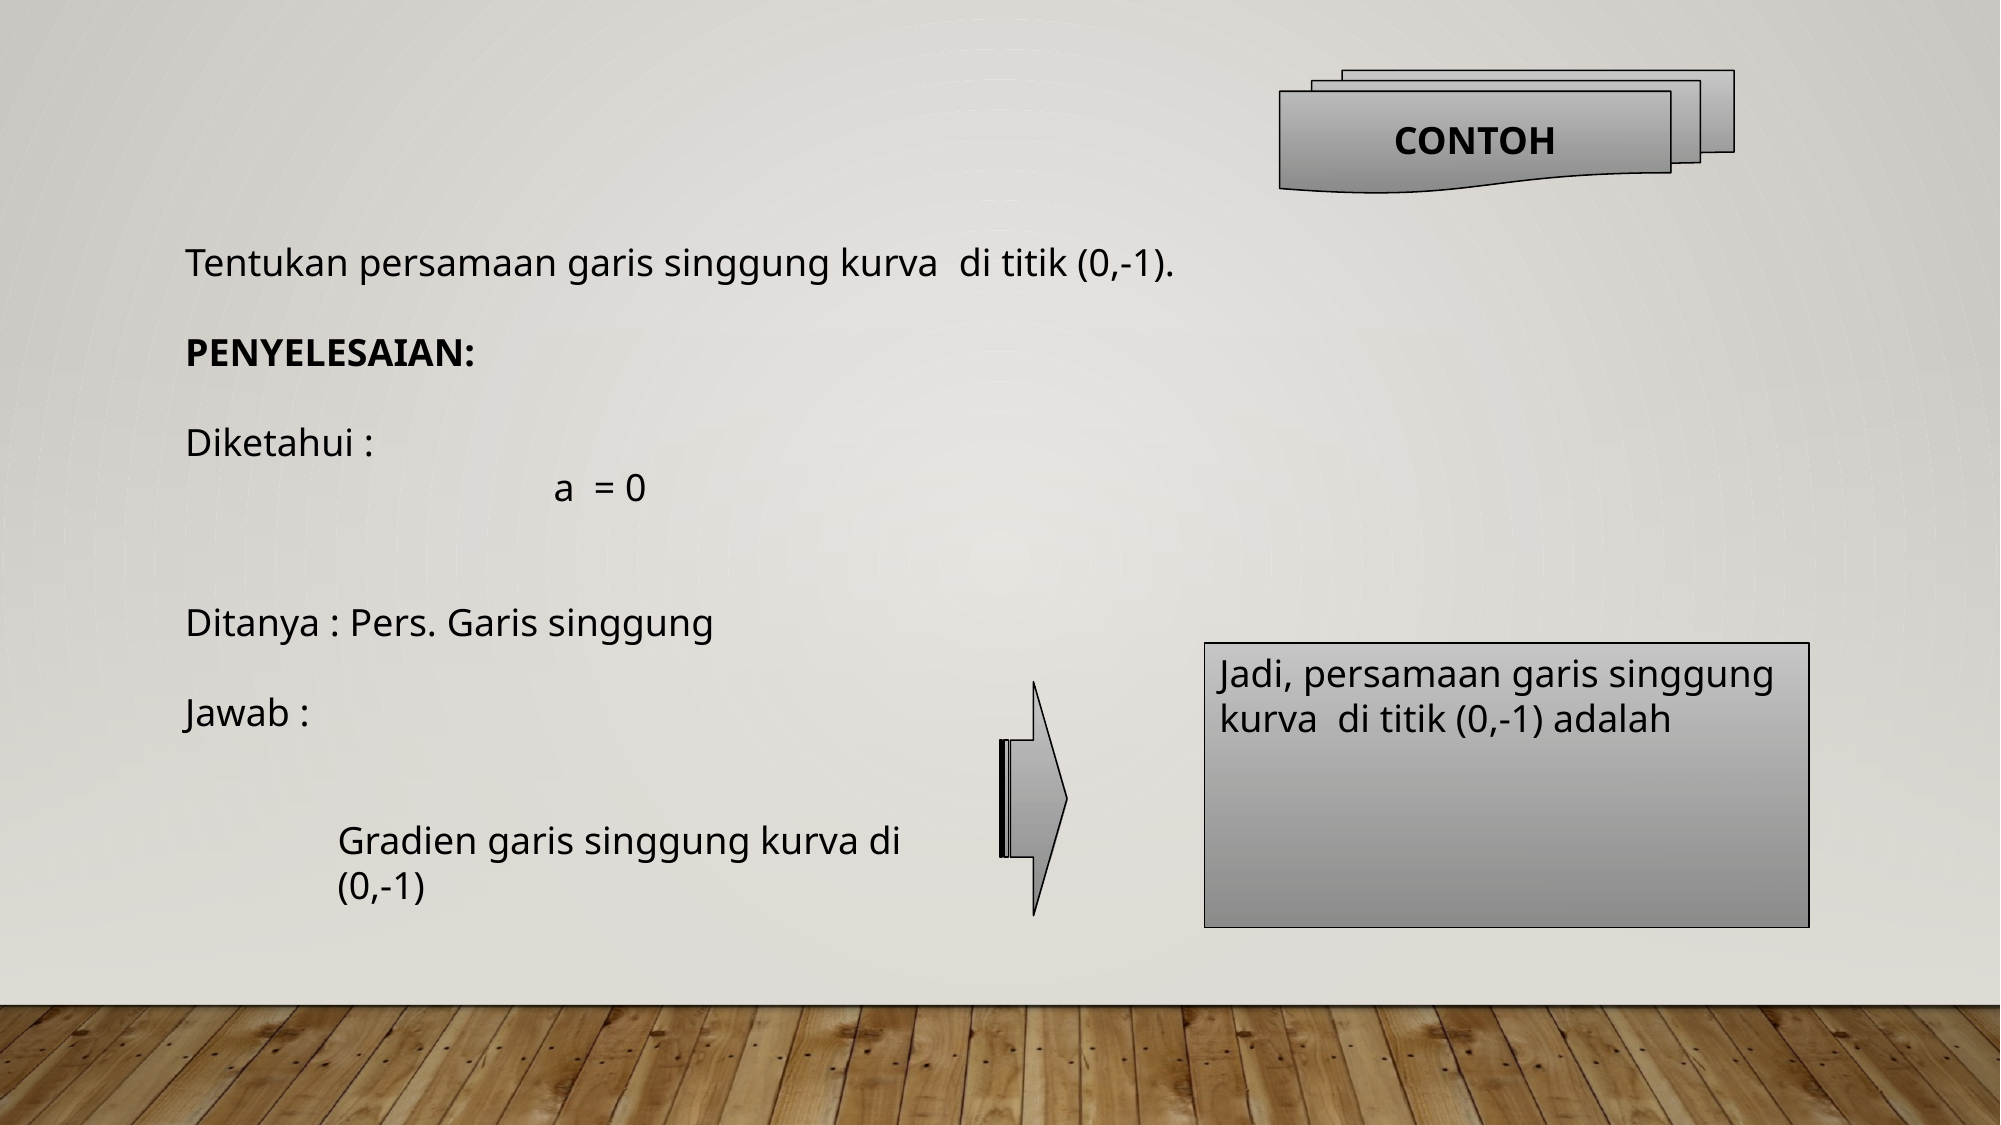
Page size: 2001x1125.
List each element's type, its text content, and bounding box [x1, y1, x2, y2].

picture [0, 1005, 2000, 1125]
text_box CONTOH [1278, 69, 1735, 194]
text_box [999, 680, 1068, 917]
